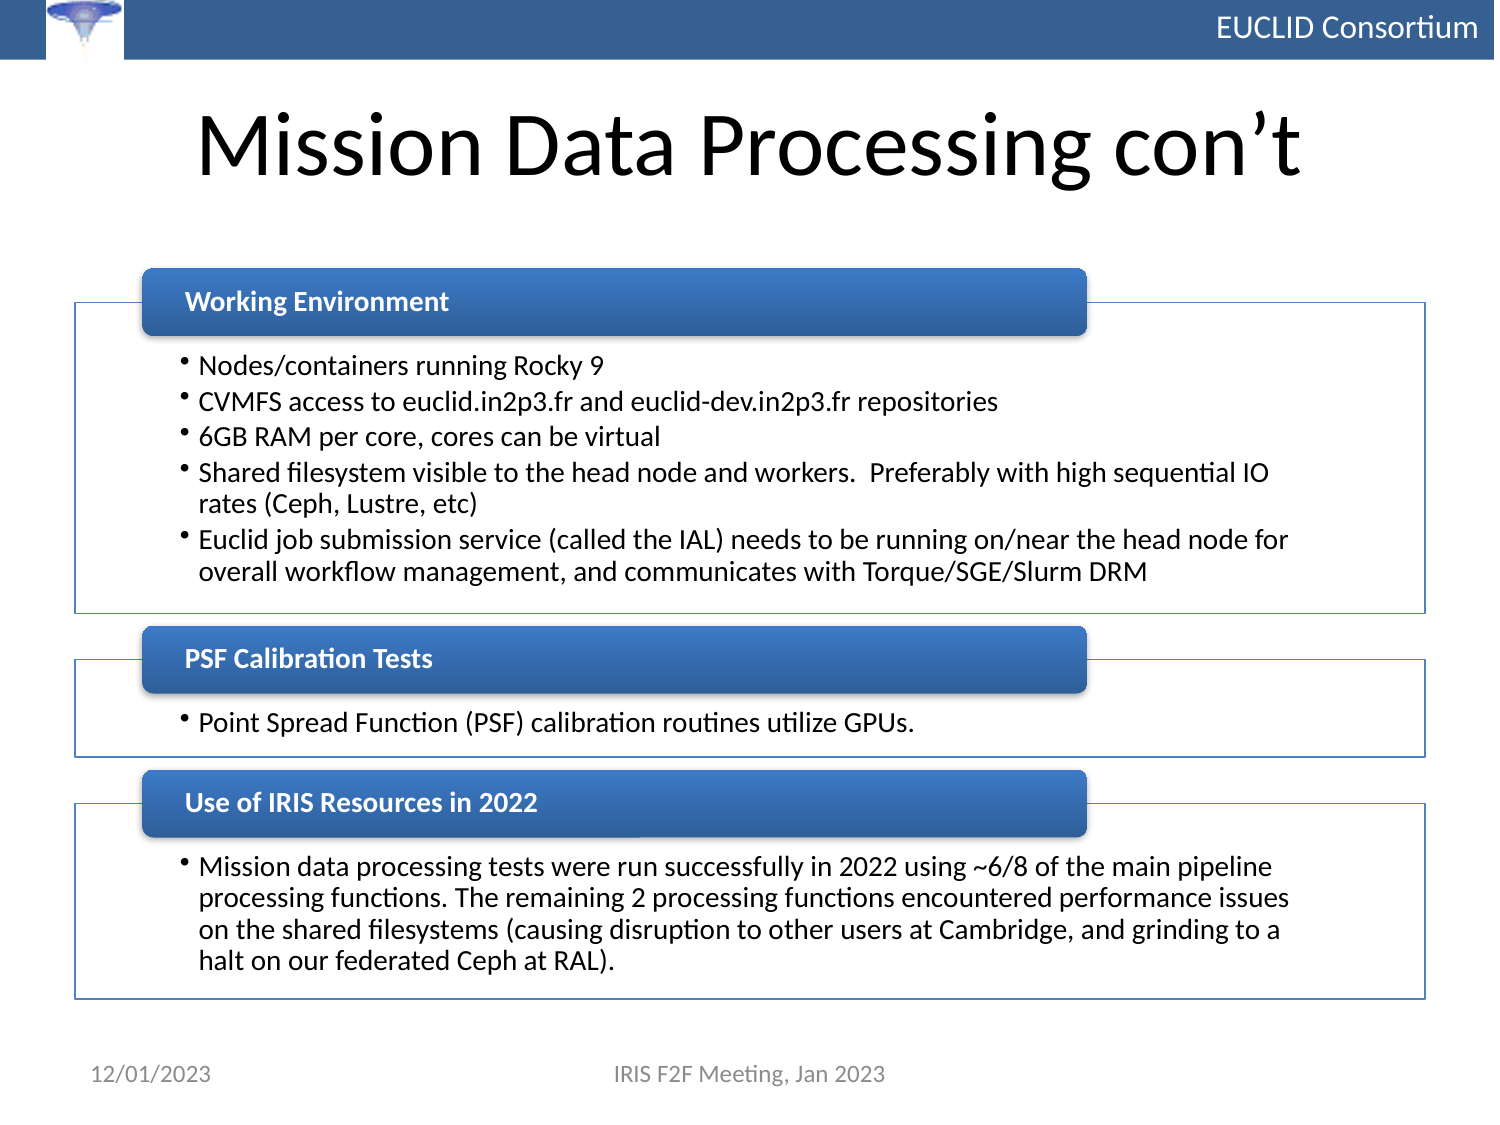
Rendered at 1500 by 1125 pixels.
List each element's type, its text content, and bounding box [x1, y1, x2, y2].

picture [46, 0, 124, 64]
footer IRIS F2F Meeting, Jan 2023 [512, 1042, 988, 1103]
title Mission Data Processing con’t [75, 45, 1425, 233]
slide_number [75, 1042, 425, 1103]
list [74, 262, 1426, 1006]
